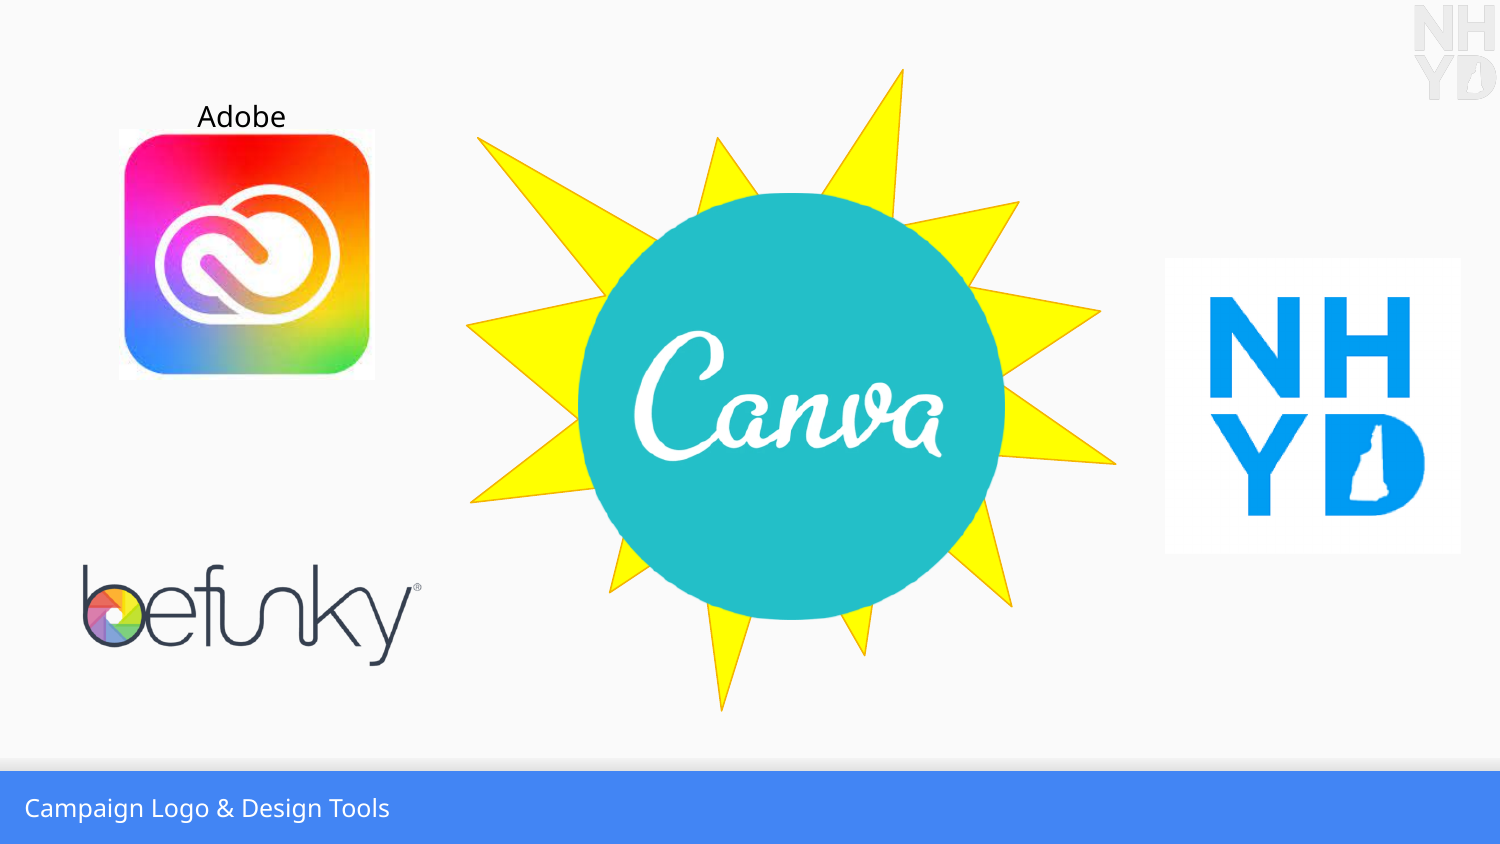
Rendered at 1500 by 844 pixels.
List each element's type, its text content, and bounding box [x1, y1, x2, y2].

list Campaign Logo & Design Tools [9, 770, 1385, 844]
text_box [709, 137, 740, 169]
text_box [477, 137, 533, 169]
text_box [838, 69, 904, 169]
picture [61, 129, 1461, 712]
text_box [713, 651, 741, 711]
text_box Adobe [182, 83, 312, 128]
